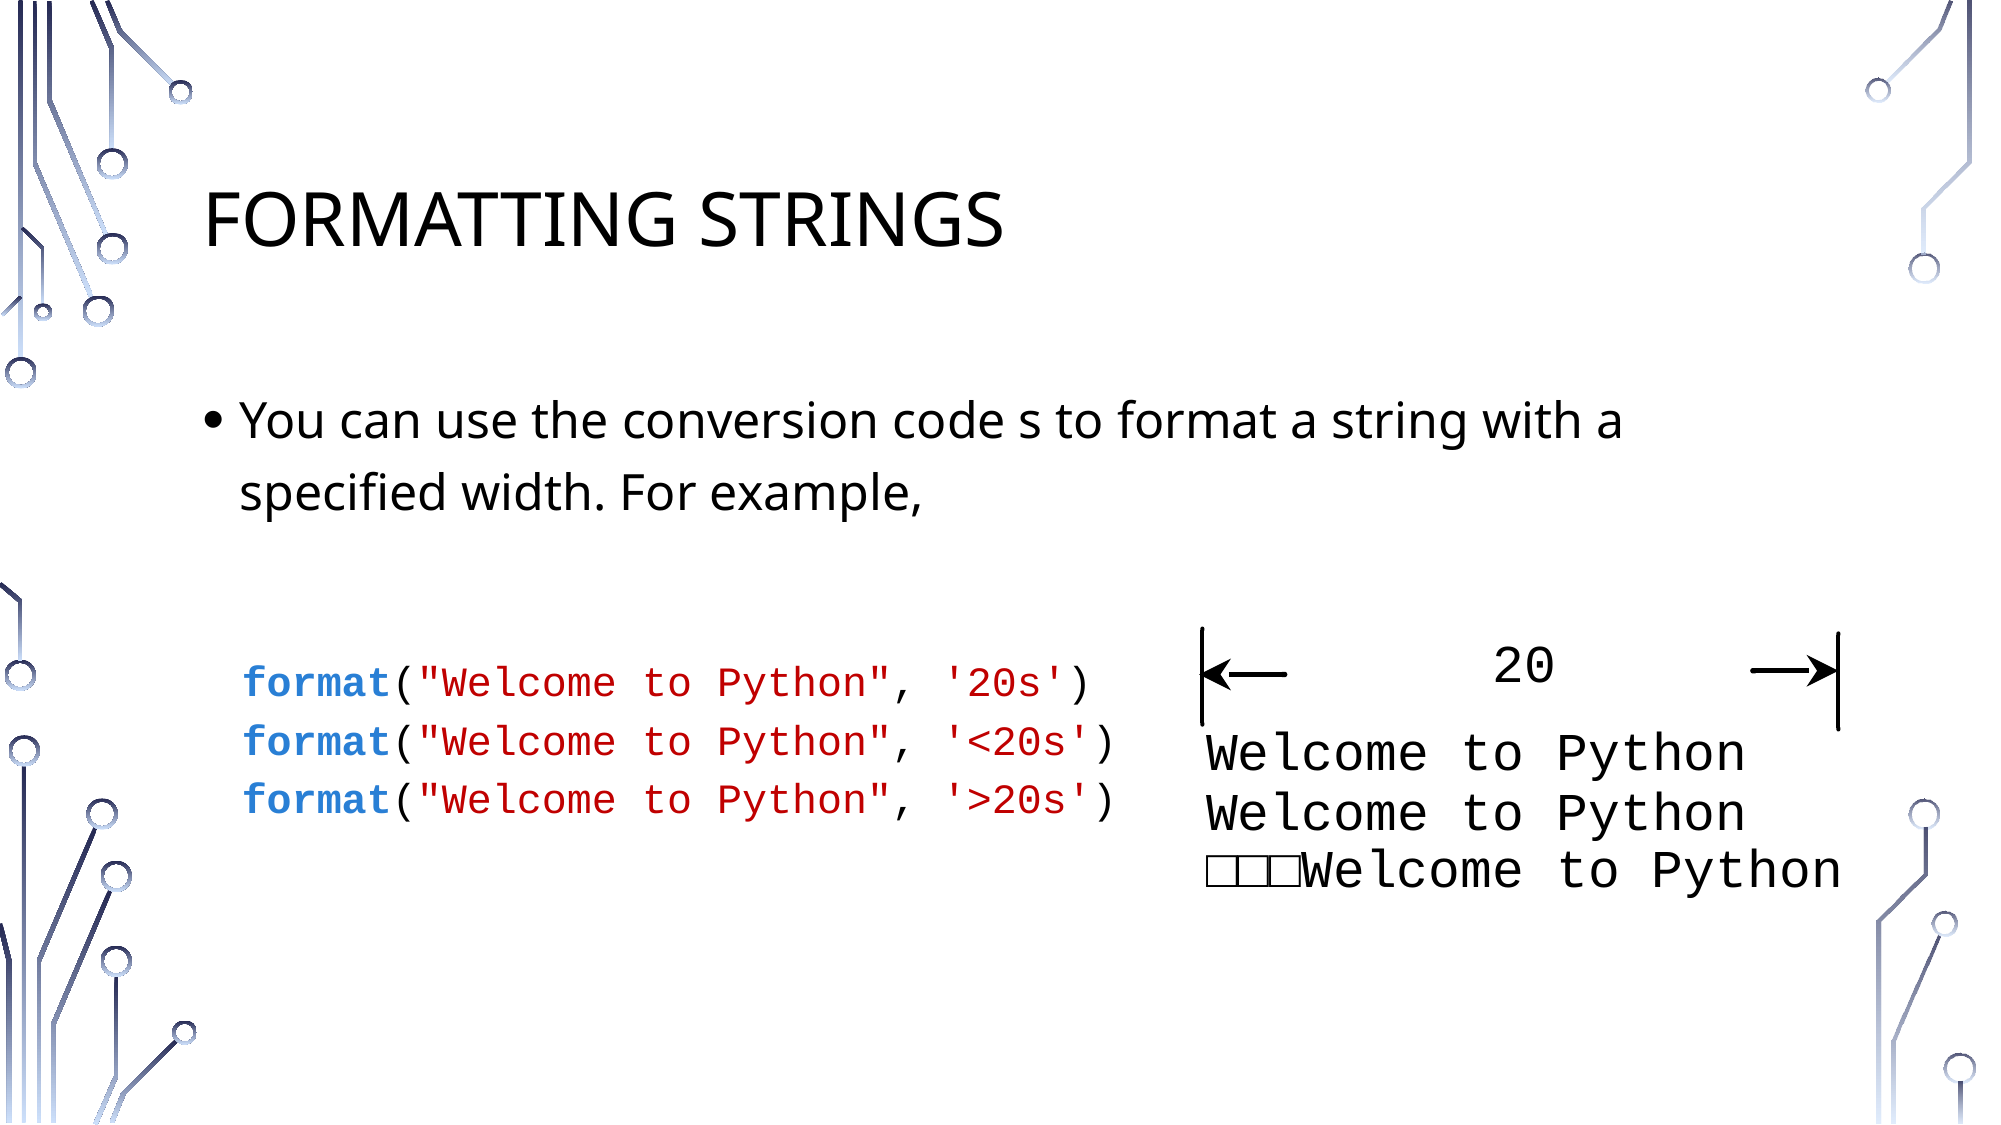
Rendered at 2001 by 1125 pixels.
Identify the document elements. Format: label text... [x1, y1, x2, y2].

text_box [249, 437, 281, 499]
text_box format("Welcome to Python", '20s') format("Welcome to Python", '<20s') format("Welcome to Python", '>20s') [226, 647, 1500, 938]
list You can use the conversion code s to format a string with a specified width. For example, [187, 369, 1813, 950]
text_box [249, 499, 281, 530]
title Formatting Strings [187, 101, 1813, 344]
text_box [1154, 532, 1924, 914]
